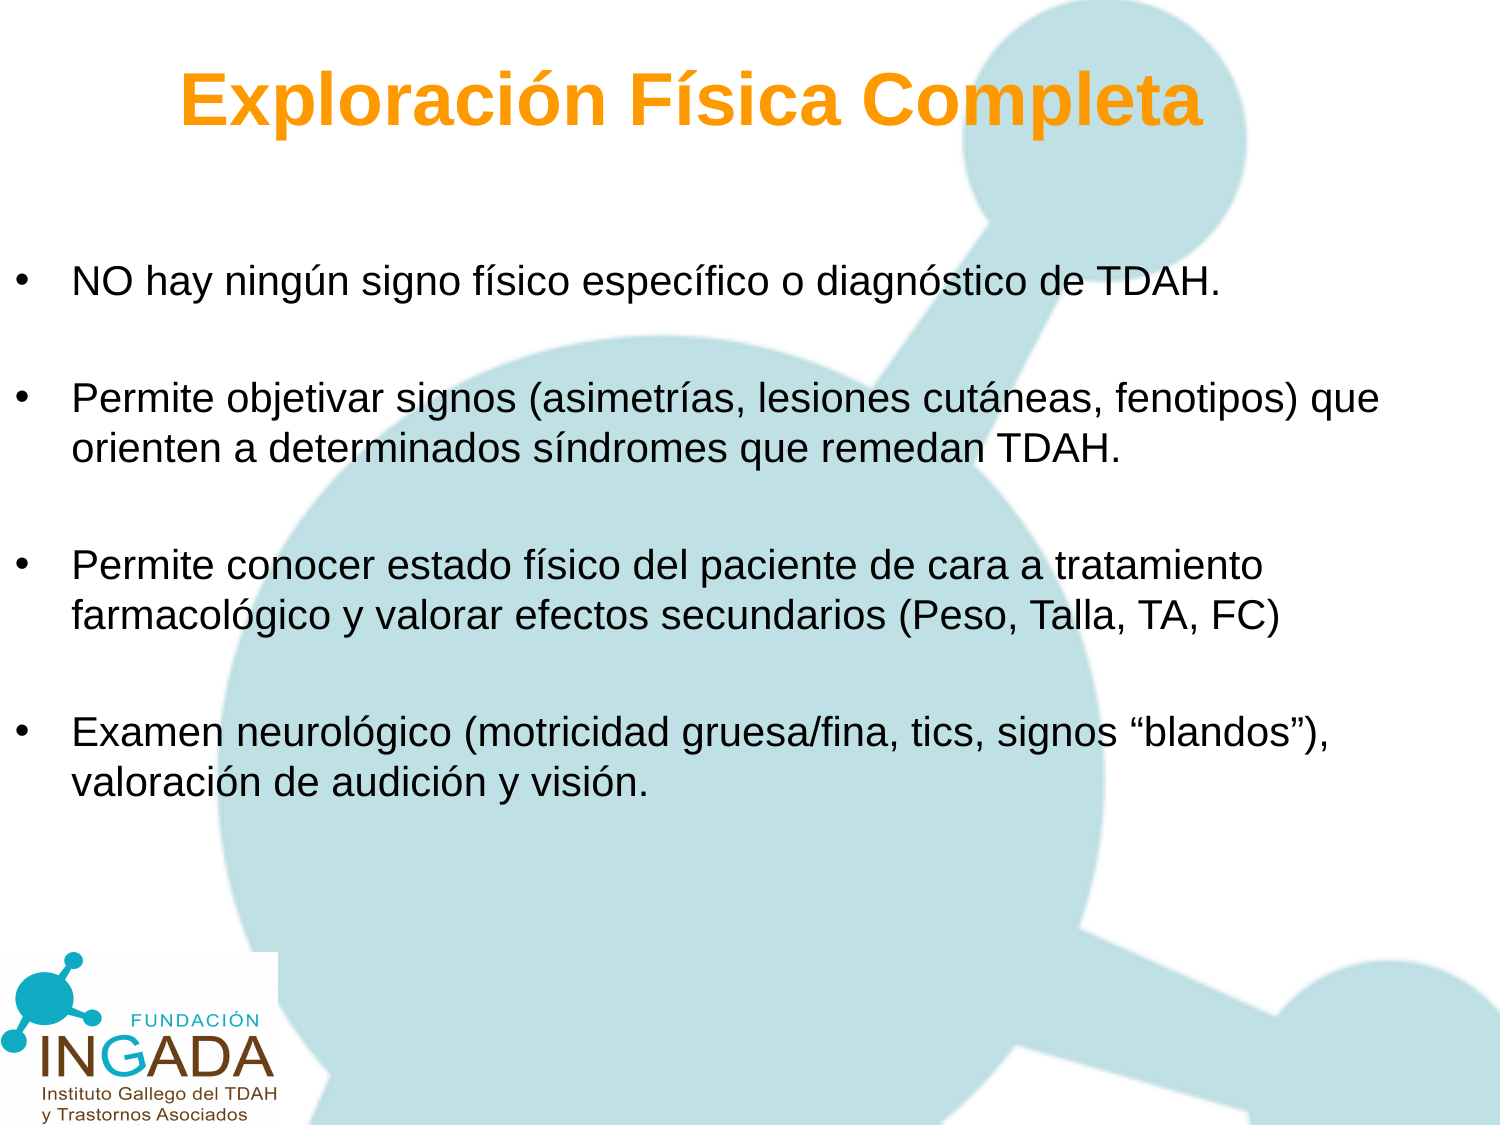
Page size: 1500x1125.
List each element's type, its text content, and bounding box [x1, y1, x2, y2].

picture [1, 952, 278, 1124]
text_box Exploración Física Completa [164, 42, 1220, 148]
list NO hay ningún signo físico específico o diagnóstico de TDAH. Permite objetivar signos (asimetrías, lesiones cutáneas, fenotipos) que orienten a determinados síndromes que remedan TDAH. Permite conocer estado físico del paciente de cara a tratamiento farmacológico y valorar efectos secundarios (Peso, Talla, TA, FC) Examen neurológico (motricidad gruesa/fina, tics, signos “blandos”), valoración de audición y visión. [0, 188, 1500, 945]
